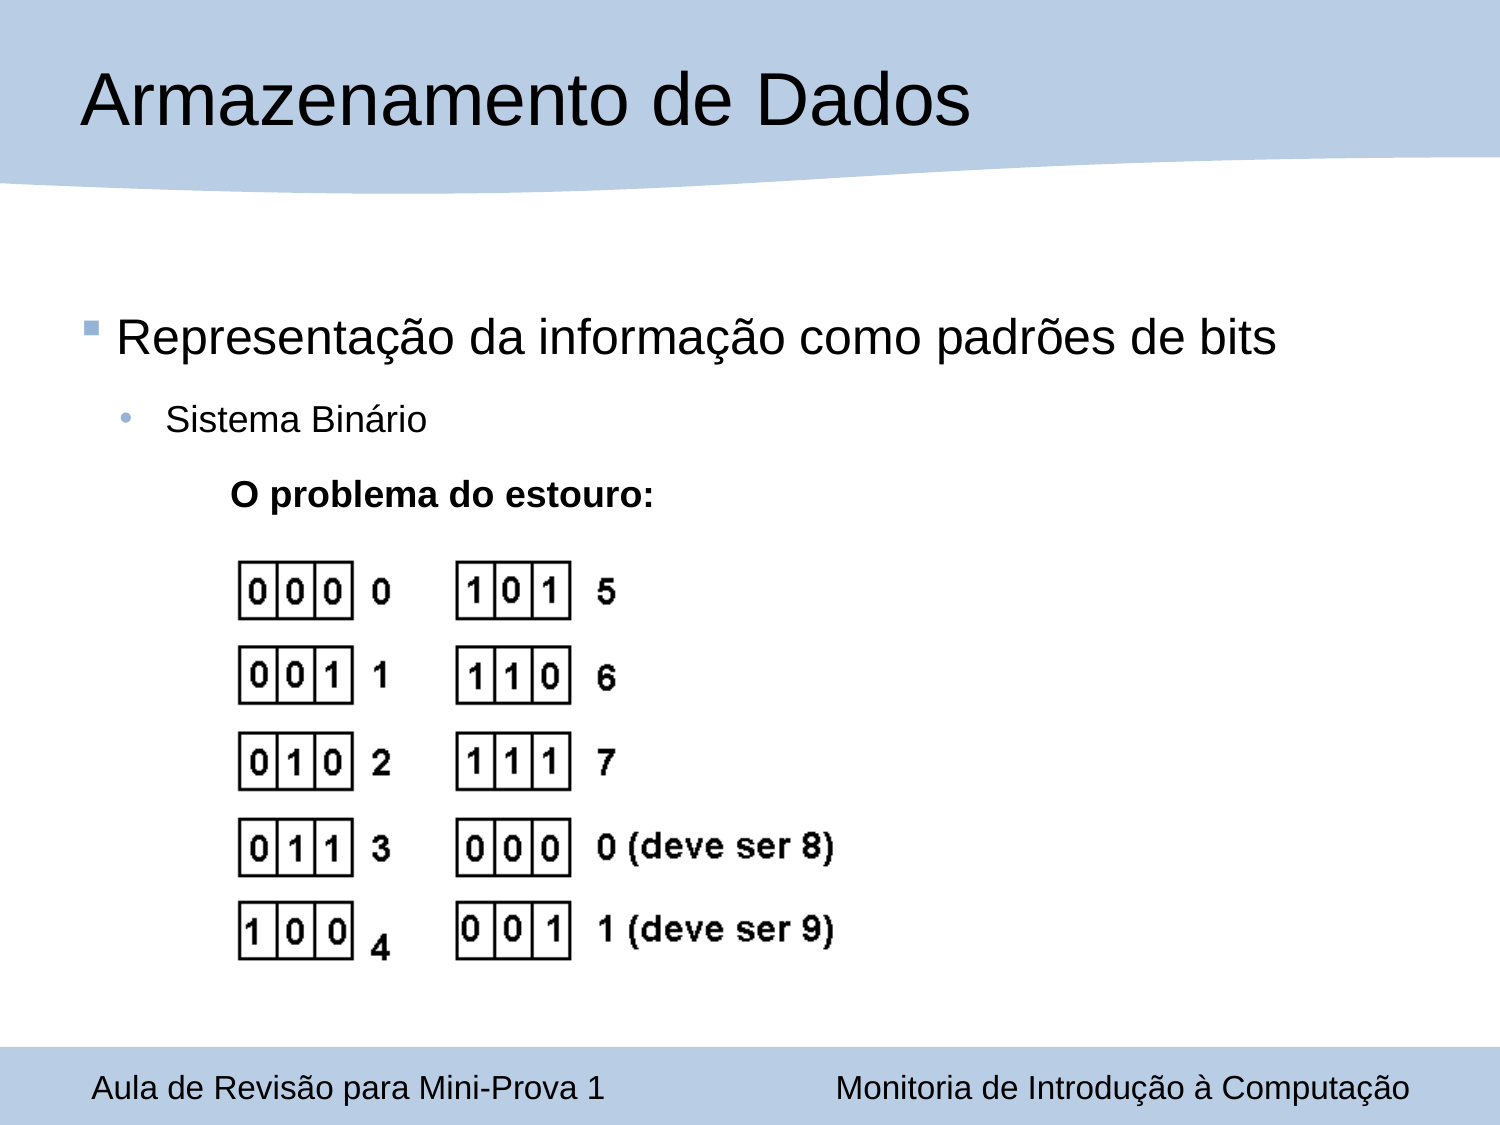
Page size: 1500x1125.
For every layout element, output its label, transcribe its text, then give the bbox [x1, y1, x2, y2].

text_box Representação da informação como padrões de bits Sistema Binário O problema do estouro: [64, 267, 1424, 988]
text_box [0, 1045, 1500, 1125]
picture [218, 550, 883, 981]
text_box Aula de Revisão para Mini-Prova 1 [76, 1058, 691, 1114]
text_box Monitoria de Introdução à Computação [820, 1058, 1447, 1114]
title Armazenamento de Dados [65, 7, 1105, 185]
text_box [0, 0, 1500, 196]
